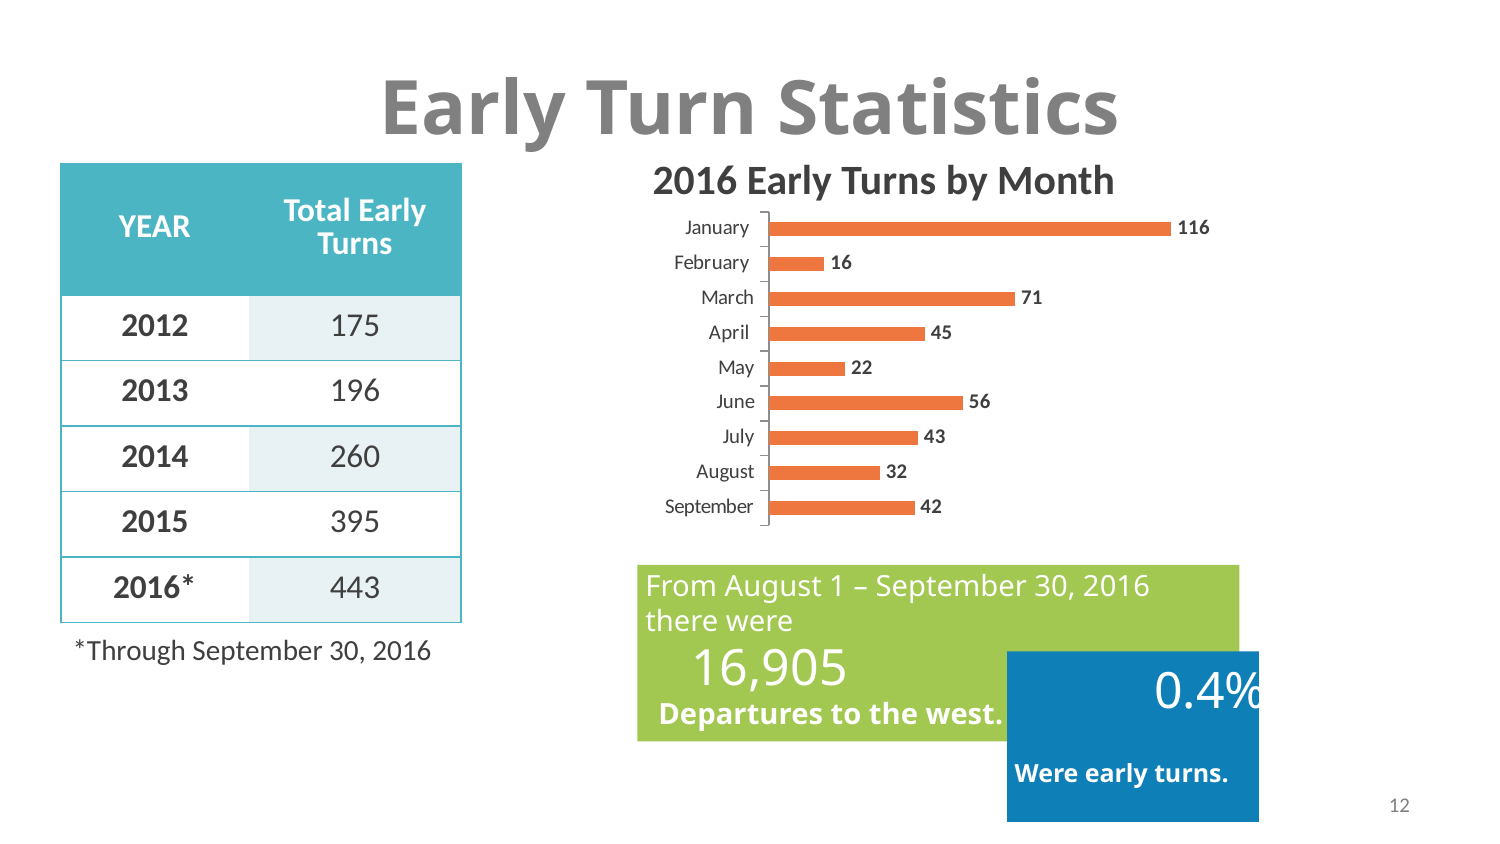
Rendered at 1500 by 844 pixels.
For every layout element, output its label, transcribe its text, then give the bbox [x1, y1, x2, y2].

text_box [644, 148, 1267, 533]
table_cell 175 [249, 296, 460, 360]
table_header YEAR [62, 165, 249, 294]
table_cell 2013 [62, 361, 249, 425]
table_cell 395 [249, 492, 460, 556]
table_cell 443 [249, 558, 460, 622]
table_cell 196 [249, 361, 460, 425]
title Early Turn Statistics [0, 33, 1500, 175]
text_box *Through September 30, 2016 [57, 623, 458, 674]
table_cell 2016* [62, 558, 249, 622]
table_cell 2014 [62, 427, 249, 491]
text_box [637, 562, 1260, 742]
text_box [1006, 650, 1500, 823]
table_cell 260 [249, 427, 460, 491]
table_cell 2015 [62, 492, 249, 556]
table_header Total Early Turns [249, 165, 460, 294]
table_cell 2012 [62, 296, 249, 360]
